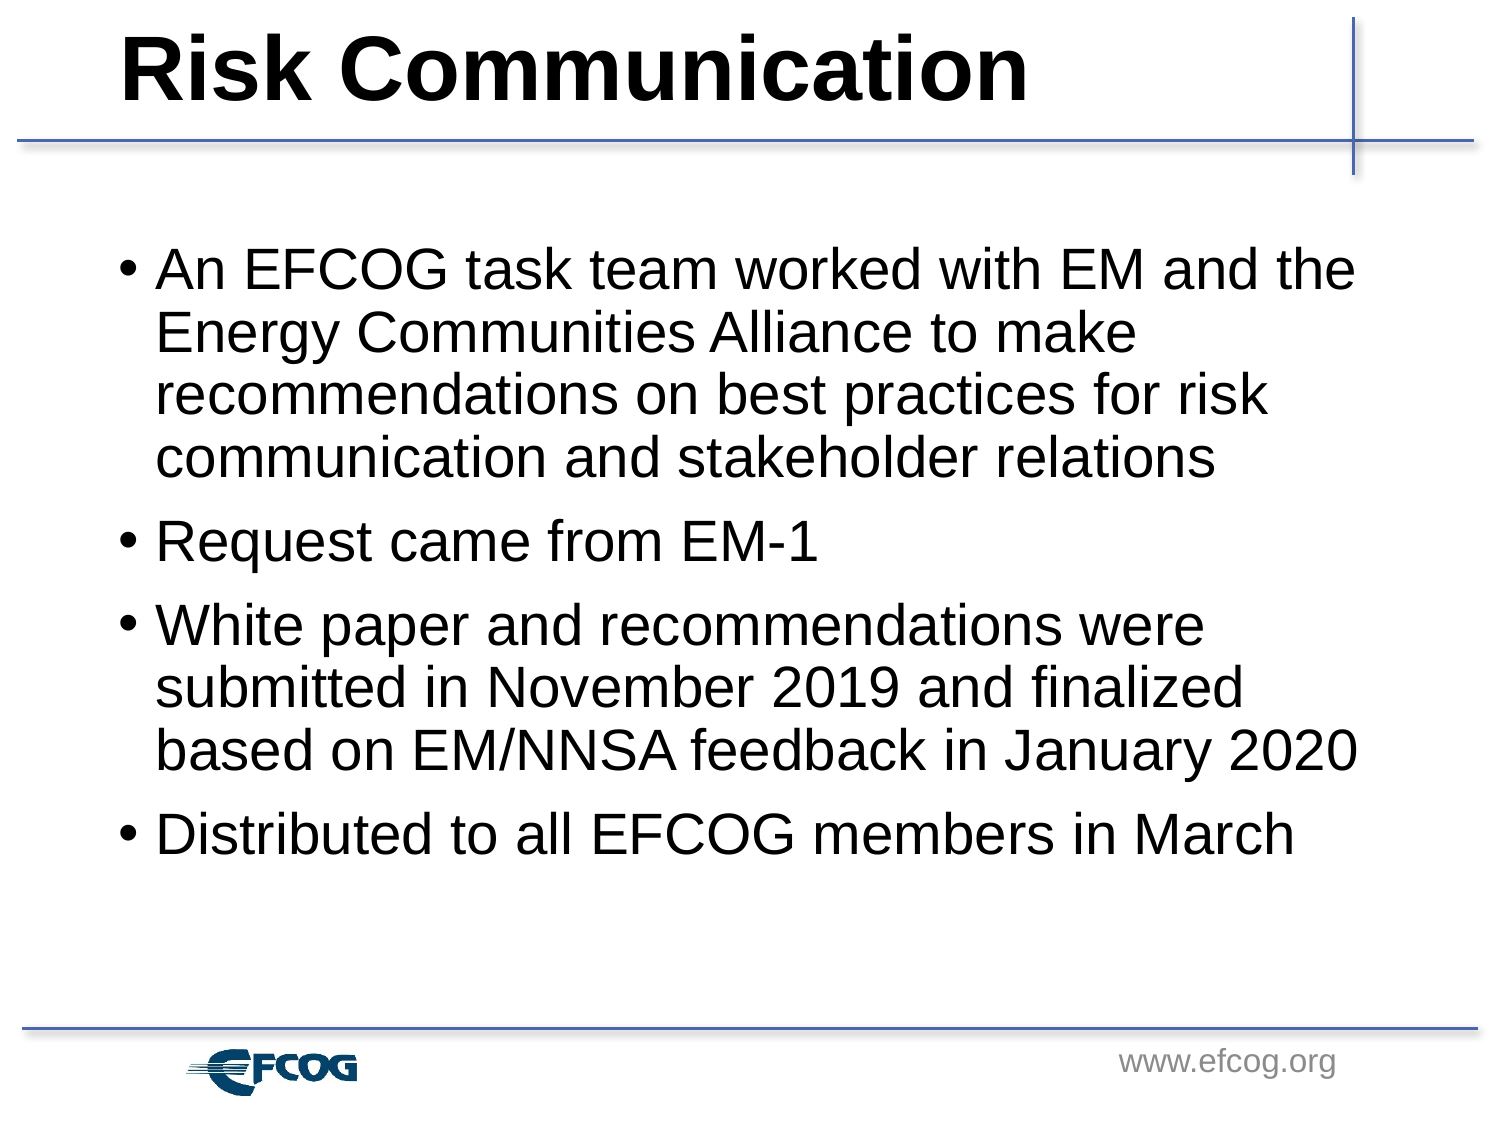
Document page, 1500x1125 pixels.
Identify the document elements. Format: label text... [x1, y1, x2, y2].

text_box www.efcog.org [1059, 1056, 1397, 1103]
title Risk Communication [104, 1, 1383, 138]
picture [186, 1049, 358, 1096]
list An EFCOG task team worked with EM and the Energy Communities Alliance to make recommendations on best practices for risk communication and stakeholder relations Request came from EM-1 White paper and recommendations were submitted in November 2019 and finalized based on EM/NNSA feedback in January 2020 Distributed to all EFCOG members in March [103, 231, 1397, 1014]
